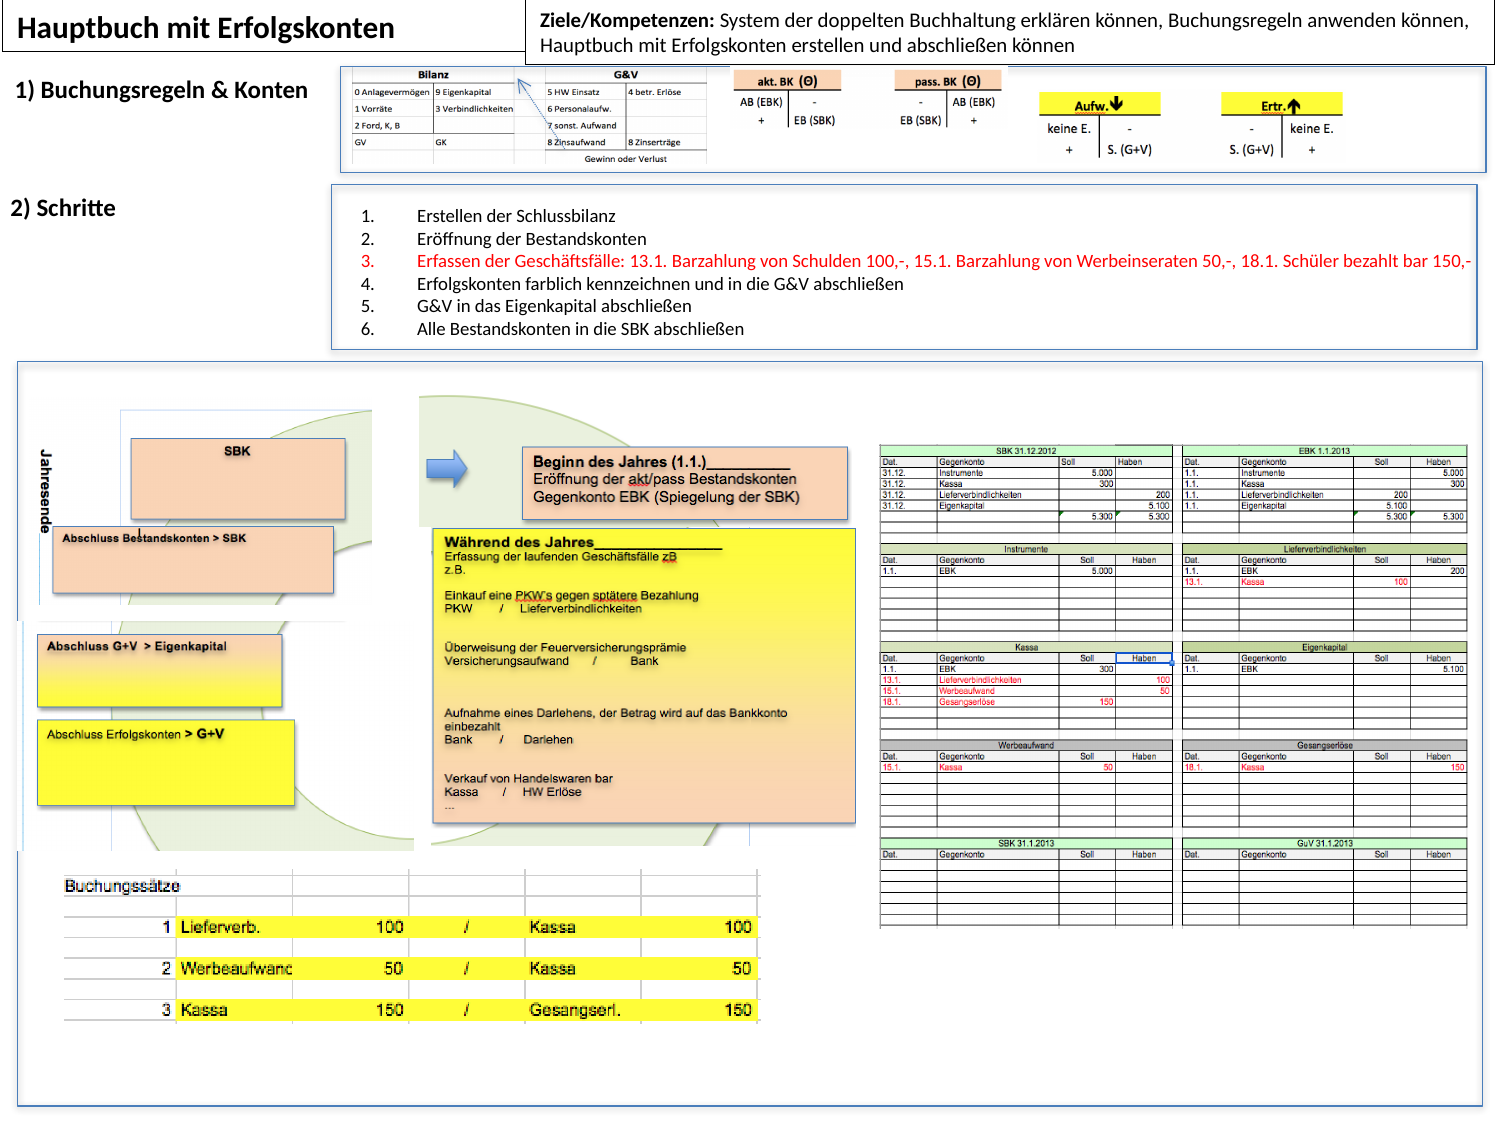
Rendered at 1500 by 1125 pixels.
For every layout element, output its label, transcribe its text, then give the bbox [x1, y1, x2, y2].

text_box Erstellen der Schlussbilanz Eröffnung der Bestandskonten Erfassen der Geschäftsfälle: 13.1. Barzahlung von Schulden 100,-, 15.1. Barzahlung von Werbeinseraten 50,-, 18.1. Schüler bezahlt bar 150,- Erfolgskonten farblich kennzeichnen und in die G&V abschließen G&V in das Eigenkapital abschließen Alle Bestandskonten in die SBK abschließen [346, 196, 1490, 346]
picture [729, 66, 1008, 129]
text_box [517, 77, 566, 150]
text_box [17, 361, 1483, 1107]
picture [64, 869, 762, 1024]
text_box Ziele/Kompetenzen: System der doppelten Buchhaltung erklären können, Buchungsregeln anwenden können, Hauptbuch mit Erfolgskonten erstellen und abschließen können [525, 0, 1495, 65]
text_box 1) Buchungsregeln & Konten [0, 66, 338, 112]
picture [418, 385, 1468, 929]
text_box [331, 184, 1478, 350]
picture [1037, 89, 1346, 164]
picture [351, 66, 707, 164]
picture [29, 396, 373, 606]
picture [17, 621, 414, 851]
text_box 2) Schritte [0, 184, 329, 230]
text_box [340, 66, 1487, 173]
text_box Hauptbuch mit Erfolgskonten [2, 0, 525, 52]
